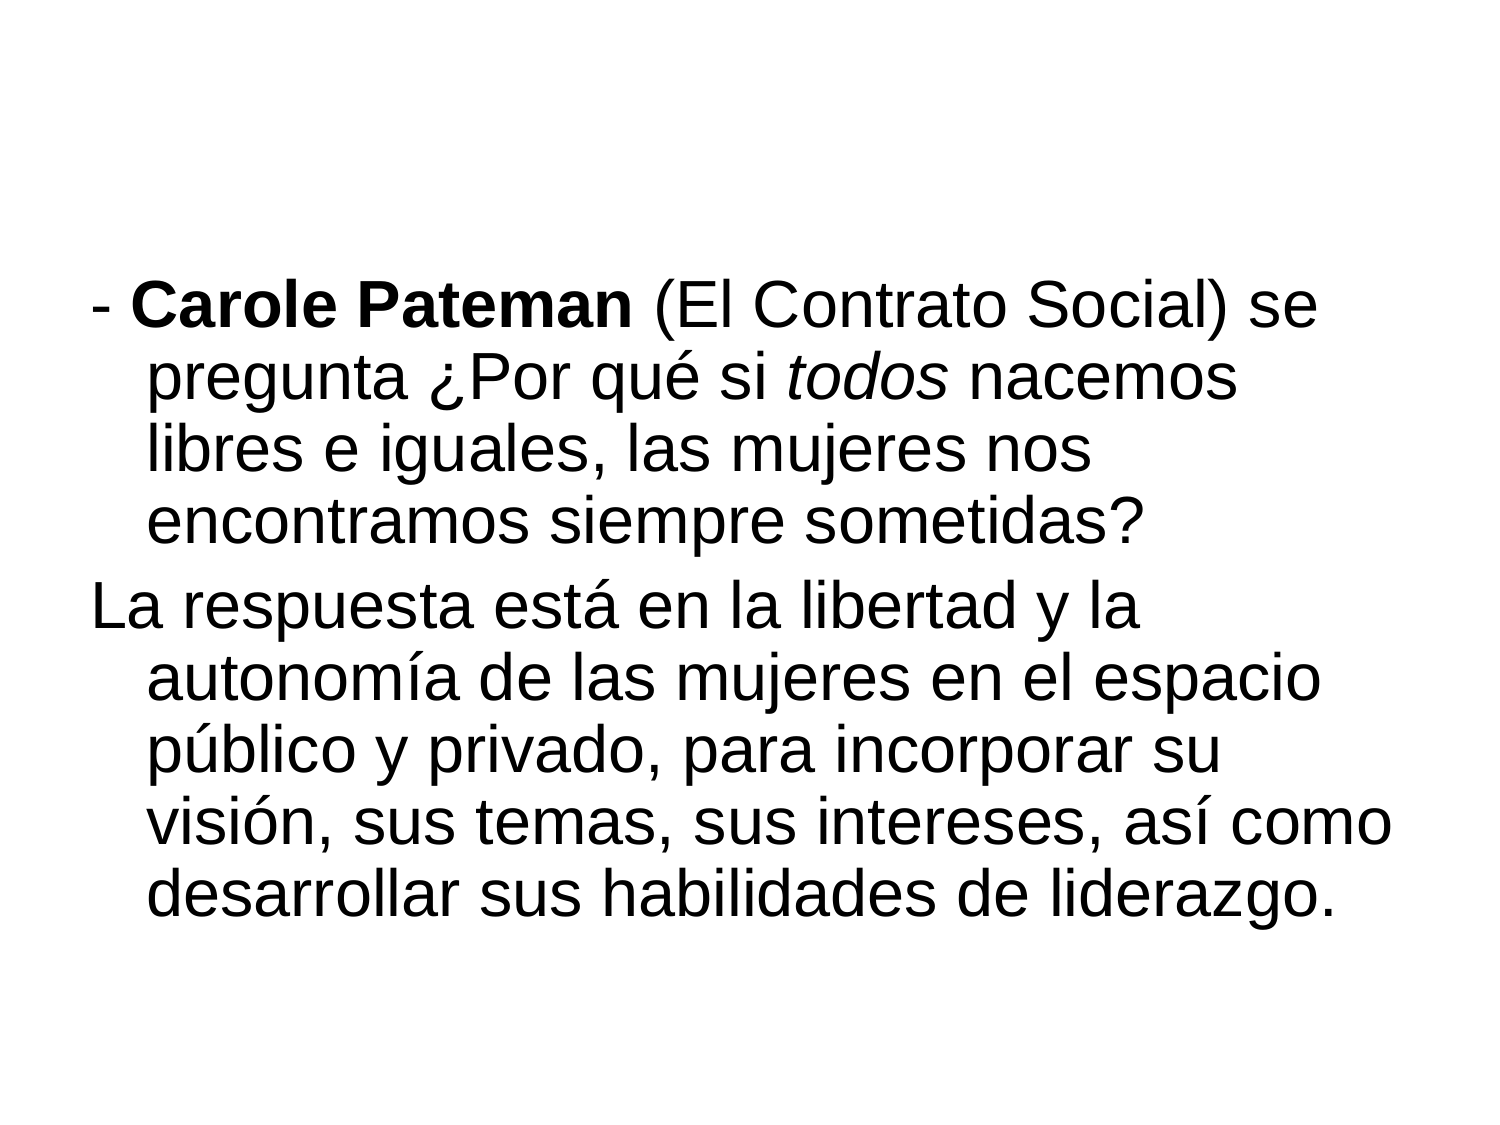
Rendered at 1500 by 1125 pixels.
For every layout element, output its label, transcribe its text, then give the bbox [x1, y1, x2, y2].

list - Carole Pateman (El Contrato Social) se pregunta ¿Por qué si todos nacemos libres e iguales, las mujeres nos encontramos siempre sometidas? La respuesta está en la libertad y la autonomía de las mujeres en el espacio público y privado, para incorporar su visión, sus temas, sus intereses, así como desarrollar sus habilidades de liderazgo. [74, 262, 1426, 1006]
